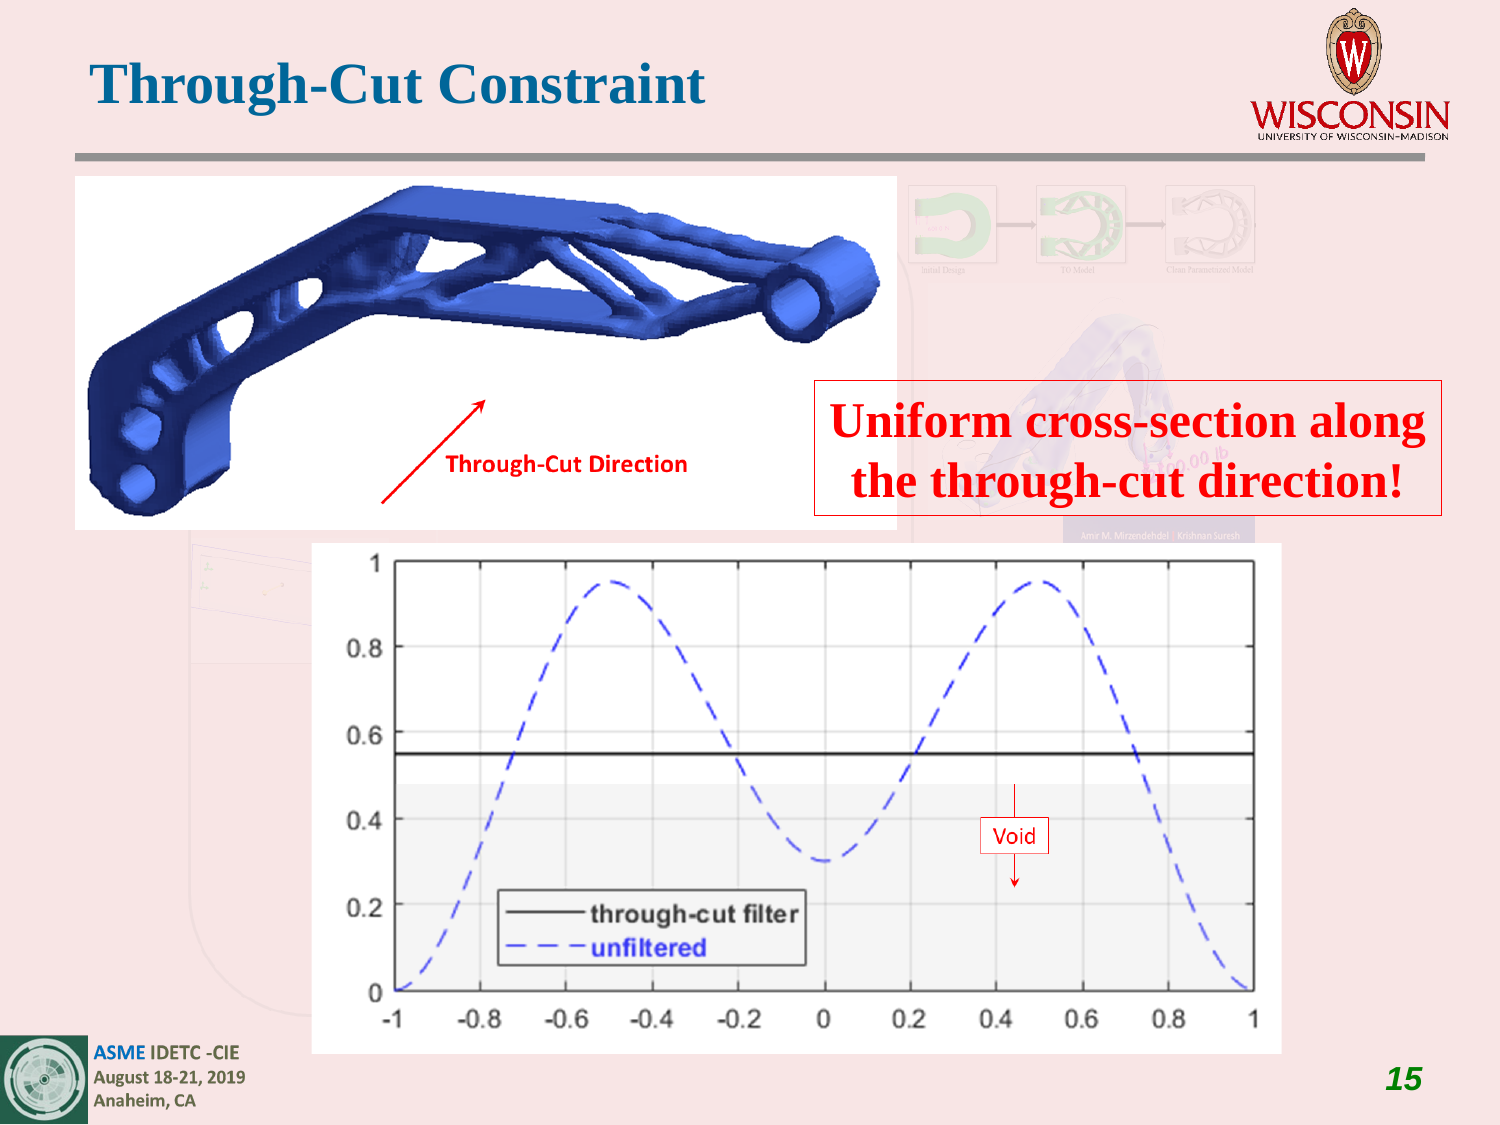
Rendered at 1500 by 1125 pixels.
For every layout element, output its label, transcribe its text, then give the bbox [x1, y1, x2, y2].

picture [74, 176, 897, 531]
picture [311, 542, 1282, 1054]
picture [1250, 8, 1450, 140]
slide_number 15 [1349, 1049, 1438, 1088]
text_box Uniform cross-section along the through-cut direction! [901, 380, 1442, 516]
text_box Through-Cut Constraint [74, 37, 1425, 120]
picture [0, 1032, 257, 1124]
